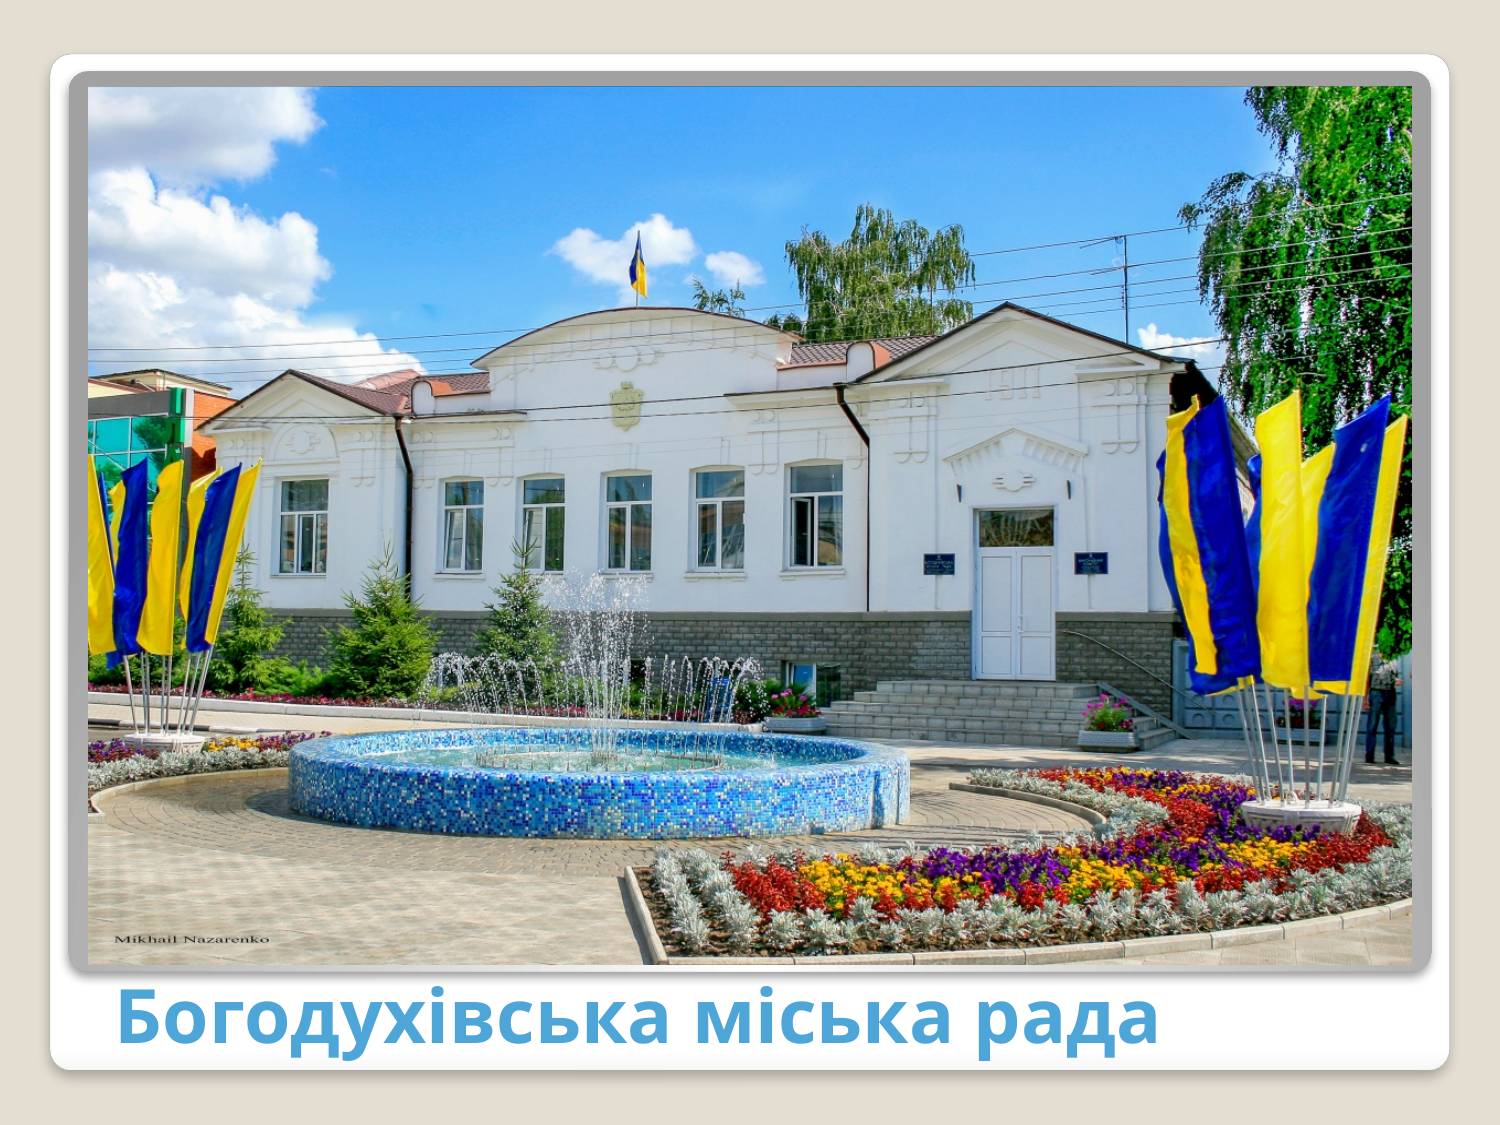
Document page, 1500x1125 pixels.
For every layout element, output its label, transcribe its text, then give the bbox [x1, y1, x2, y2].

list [88, 86, 1412, 965]
title Богодухівська міська рада [100, 893, 1443, 1066]
